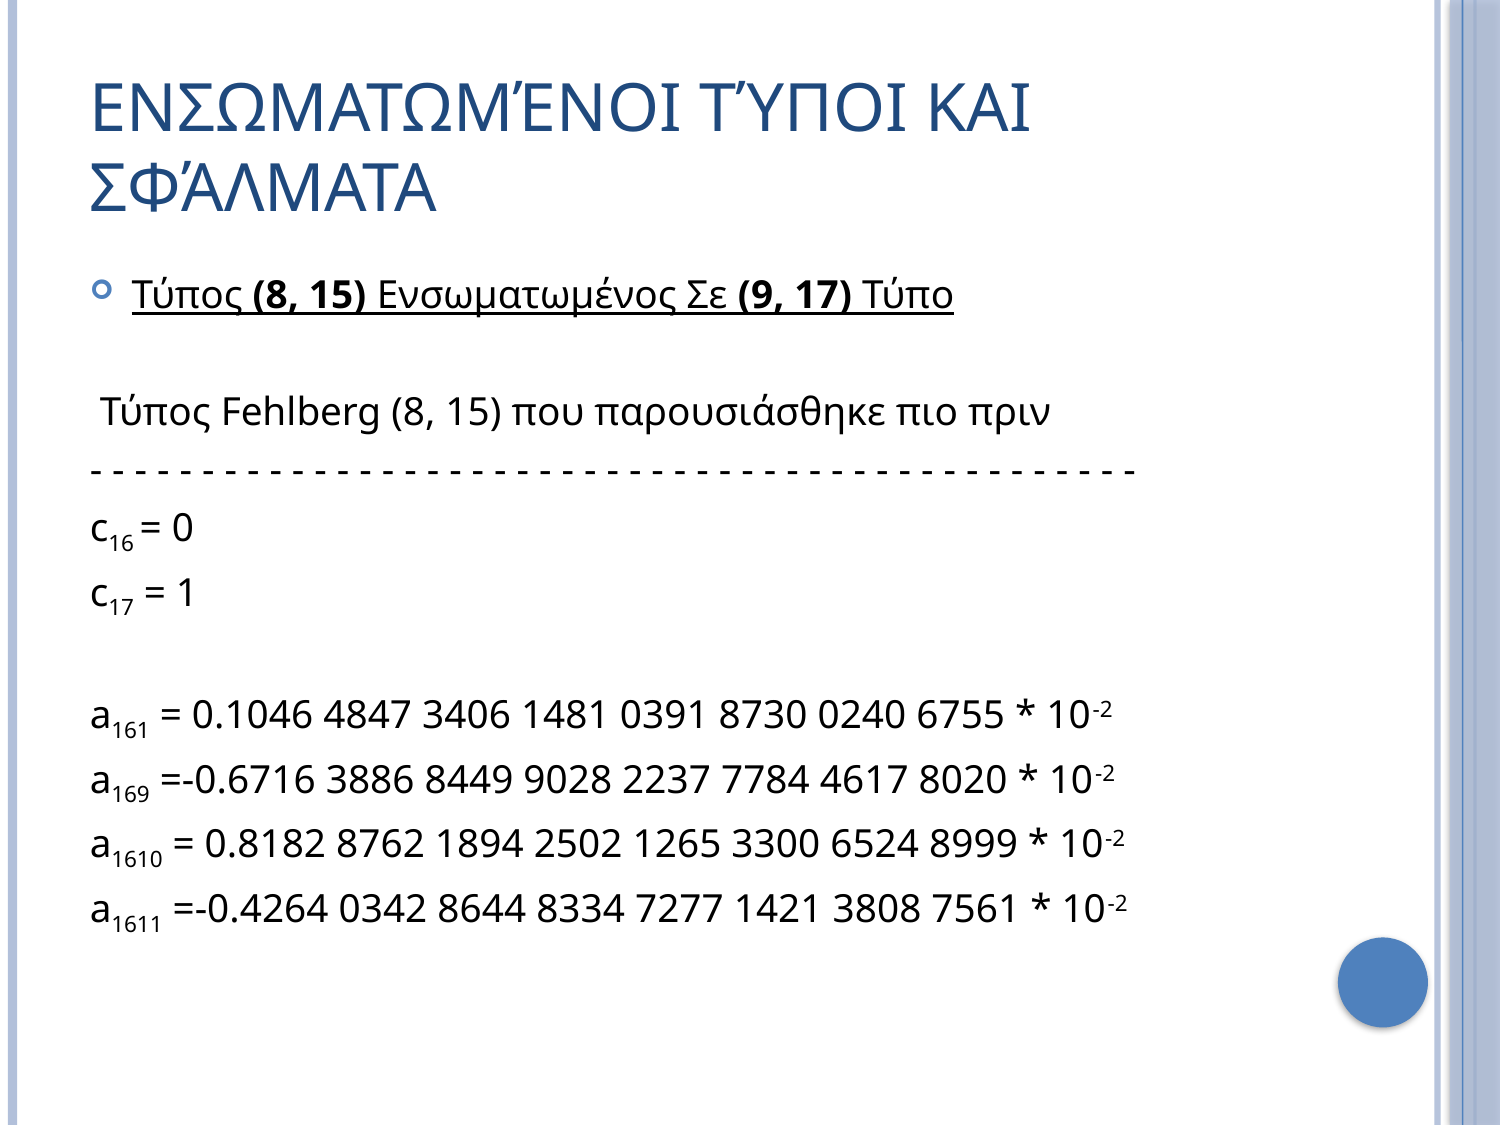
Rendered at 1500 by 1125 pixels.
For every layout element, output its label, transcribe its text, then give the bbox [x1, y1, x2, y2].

list Τύπος (8, 15) Ενσωματωμένος Σε (9, 17) Τύπο Τύπος Fehlberg (8, 15) που παρουσιάσθηκε πιο πριν - - - - - - - - - - - - - - - - - - - - - - - - - - - - - - - - - - - - - - - - - - - - - - - c16 = 0 c17 = 1 a161 = 0.1046 4847 3406 1481 0391 8730 0240 6755 * 10-2 a169 =-0.6716 3886 8449 9028 2237 7784 4617 8020 * 10-2 a1610 = 0.8182 8762 1894 2502 1265 3300 6524 8999 * 10-2 a1611 =-0.4264 0342 8644 8334 7277 1421 3808 7561 * 10-2 [75, 262, 1300, 1062]
title Ενσωματωμένοι Τύποι Και Σφάλματα [75, 45, 1300, 233]
